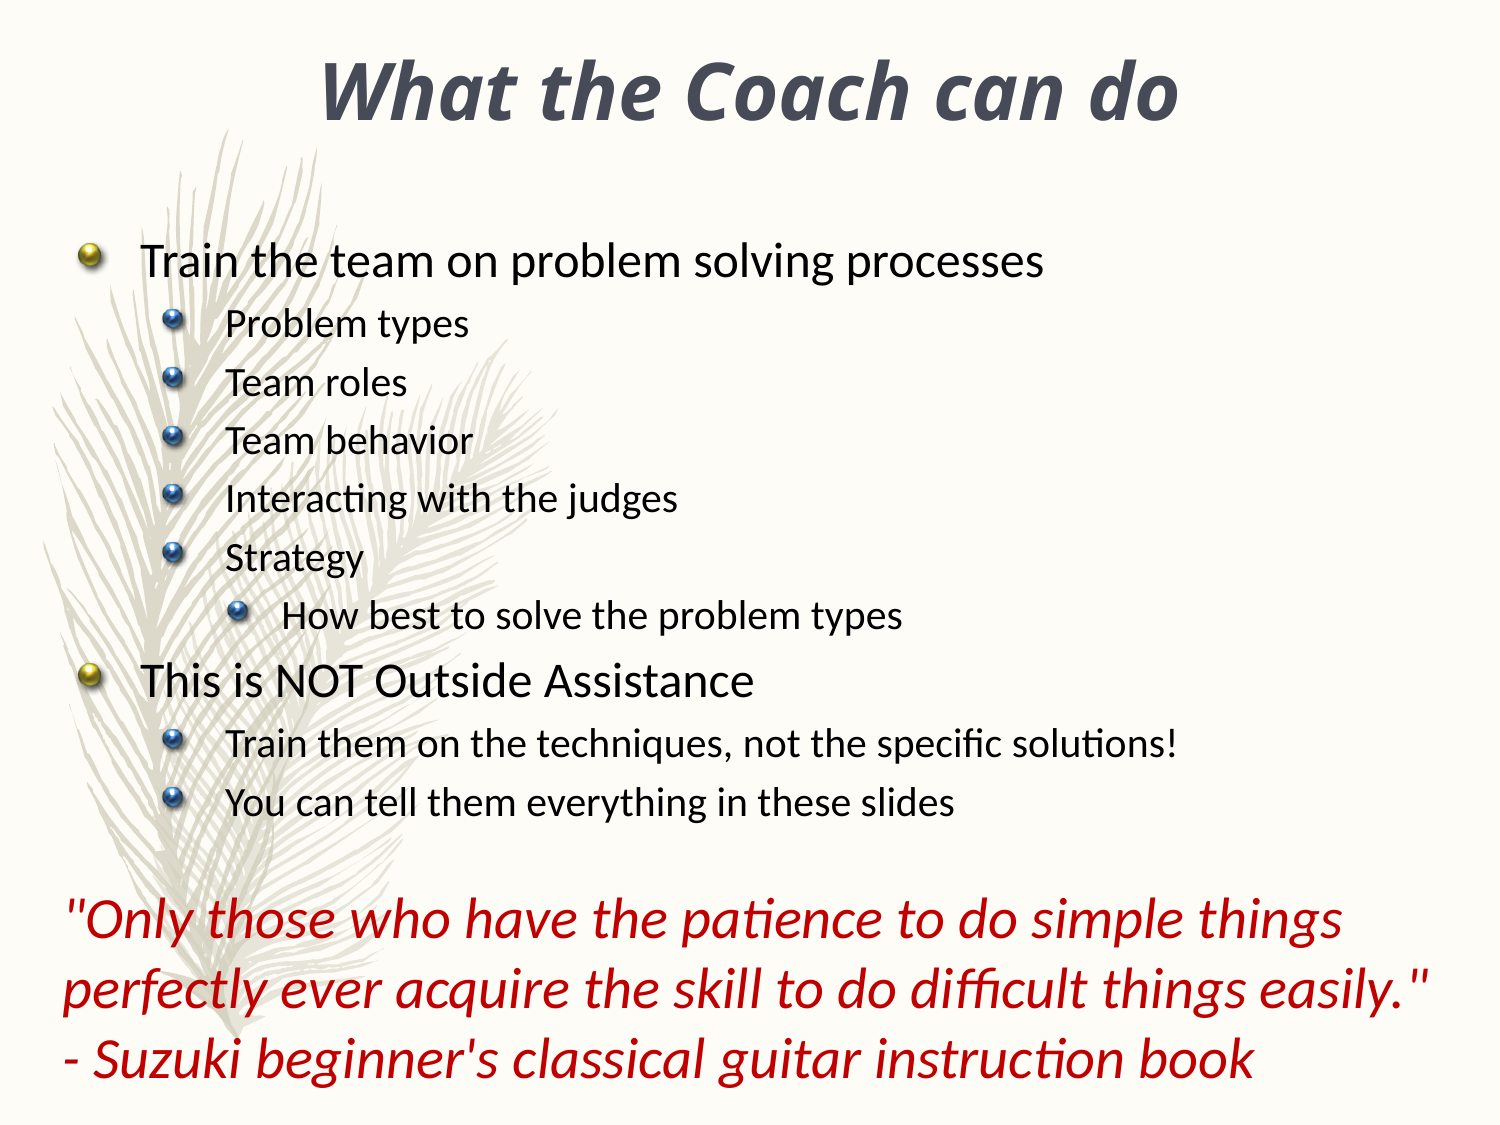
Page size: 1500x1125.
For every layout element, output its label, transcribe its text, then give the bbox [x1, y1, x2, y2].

picture [159, 784, 190, 815]
picture [159, 481, 190, 511]
picture [74, 240, 110, 276]
picture [159, 726, 190, 756]
text_box "Only those who have the patience to do simple things perfectly ever acquire the skill to do difficult things easily." - Suzuki beginner's classical guitar instruction book [62, 879, 1475, 1090]
text_box What the Coach can do [0, 33, 1500, 145]
picture [159, 539, 190, 570]
text_box Train the team on problem solving processes Problem types Team roles Team behavior Interacting with the judges Strategy How best to solve the problem types This is NOT Outside Assistance Train them on the techniques, not the specific solutions! You can tell them everything in these slides [74, 227, 1425, 825]
picture [159, 364, 190, 395]
picture [159, 423, 190, 453]
picture [224, 598, 255, 628]
picture [74, 660, 110, 696]
picture [159, 306, 190, 336]
